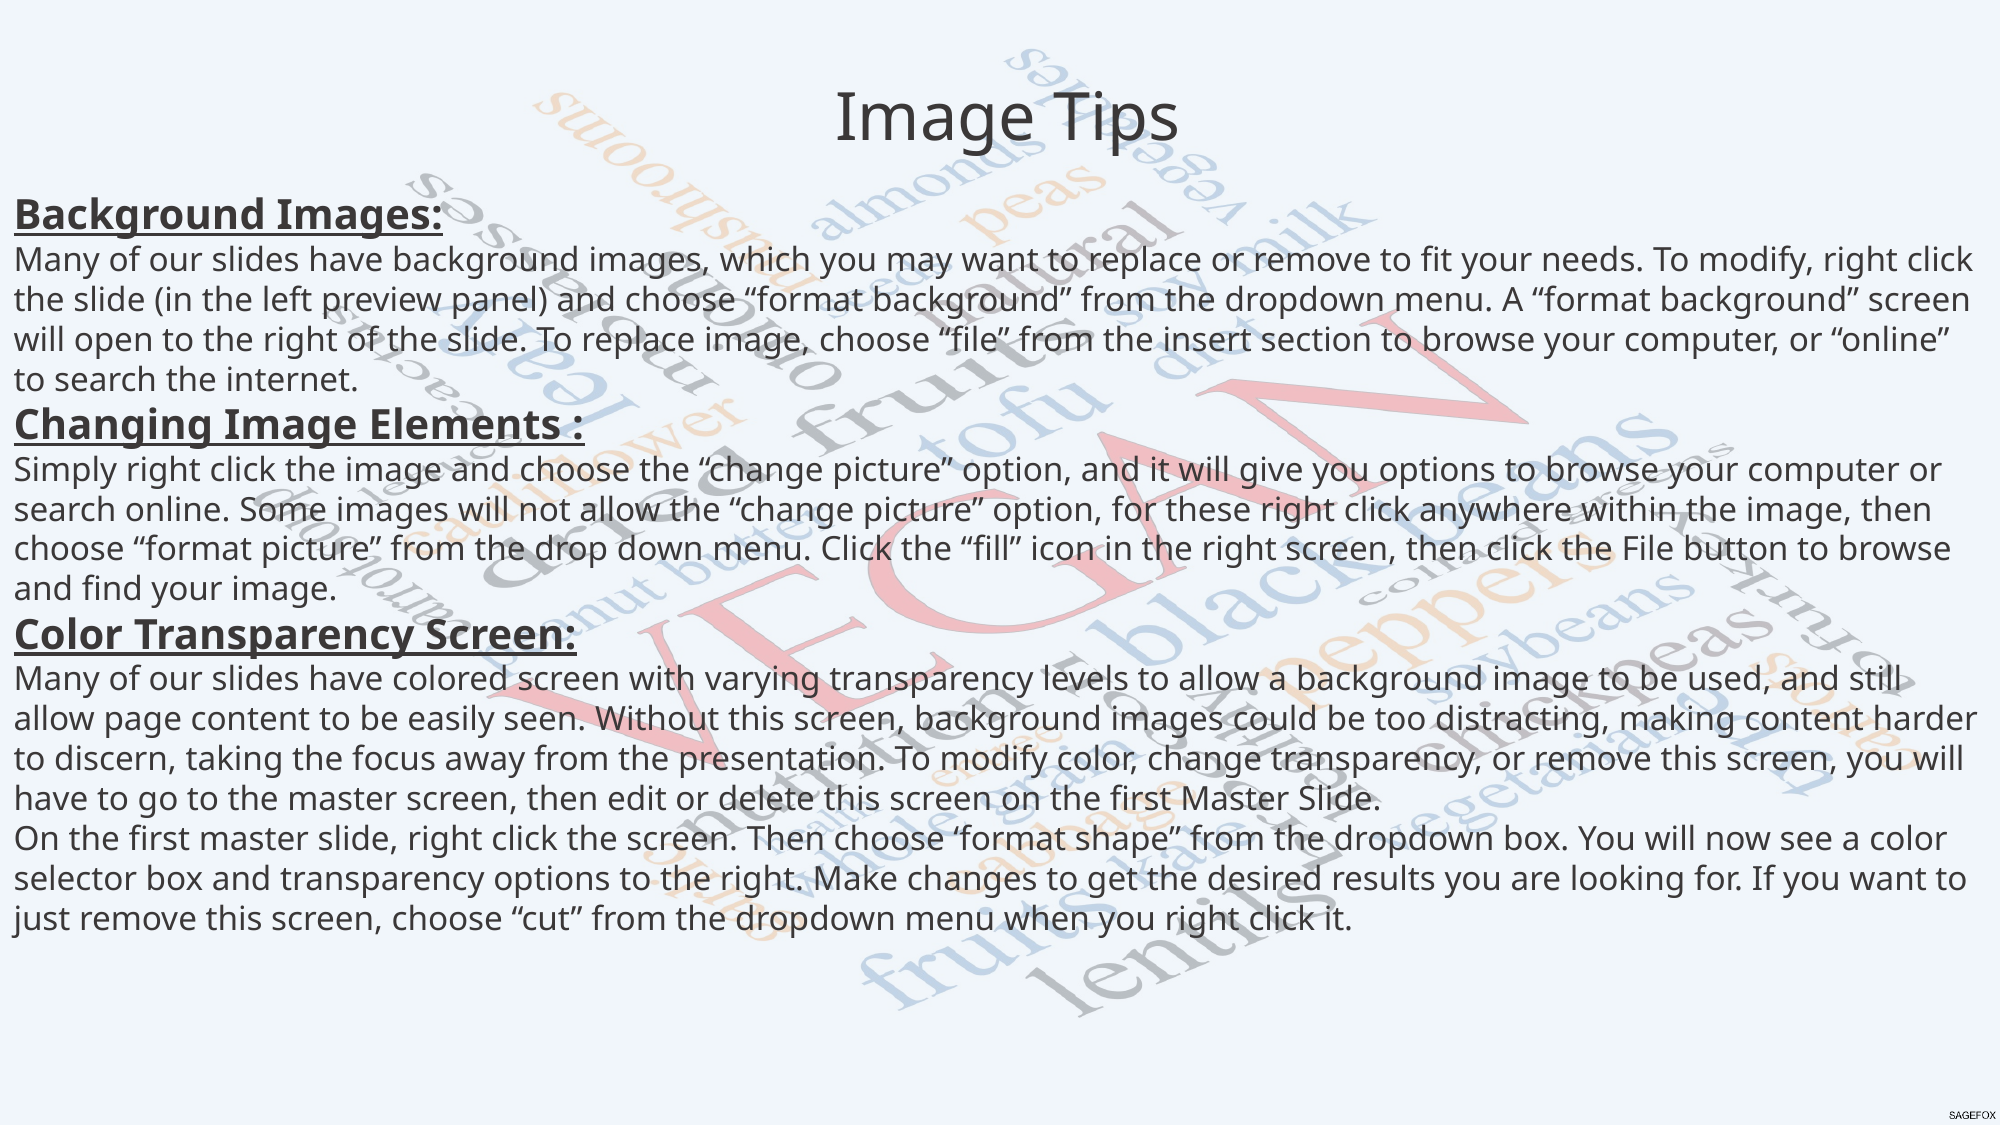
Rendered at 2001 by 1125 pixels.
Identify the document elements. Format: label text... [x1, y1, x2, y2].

title Image Tips [597, 59, 1420, 177]
text_box Background Images: Many of our slides have background images, which you may want to replace or remove to fit your needs. To modify, right click the slide (in the left preview panel) and choose “format background” from the dropdown menu. A “format background” screen will open to the right of the slide. To replace image, choose “file” from the insert section to browse your computer, or “online” to search the internet. Changing Image Elements : Simply right click the image and choose the “change picture” option, and it will give you options to browse your computer or search online. Some images will not allow the “change picture” option, for these right click anywhere within the image, then choose “format picture” from the drop down menu. Click the “fill” icon in the right screen, then click the File button to browse and find your image. Color Transparency Screen: Many of our slides have colored screen with varying transparency levels to allow a background image to be used, and still allow page content to be easily seen. Without this screen, background images could be too distracting, making content harder to discern, taking the focus away from the presentation. To modify color, change transparency, or remove this screen, you will have to go to the master screen, then edit or delete this screen on the first Master Slide. On the first master slide, right click the screen. Then choose ‘format shape” from the dropdown box. You will now see a color selector box and transparency options to the right. Make changes to get the desired results you are looking for. If you want to just remove this screen, choose “cut” from the dropdown menu when you right click it. [0, 0, 2000, 1125]
